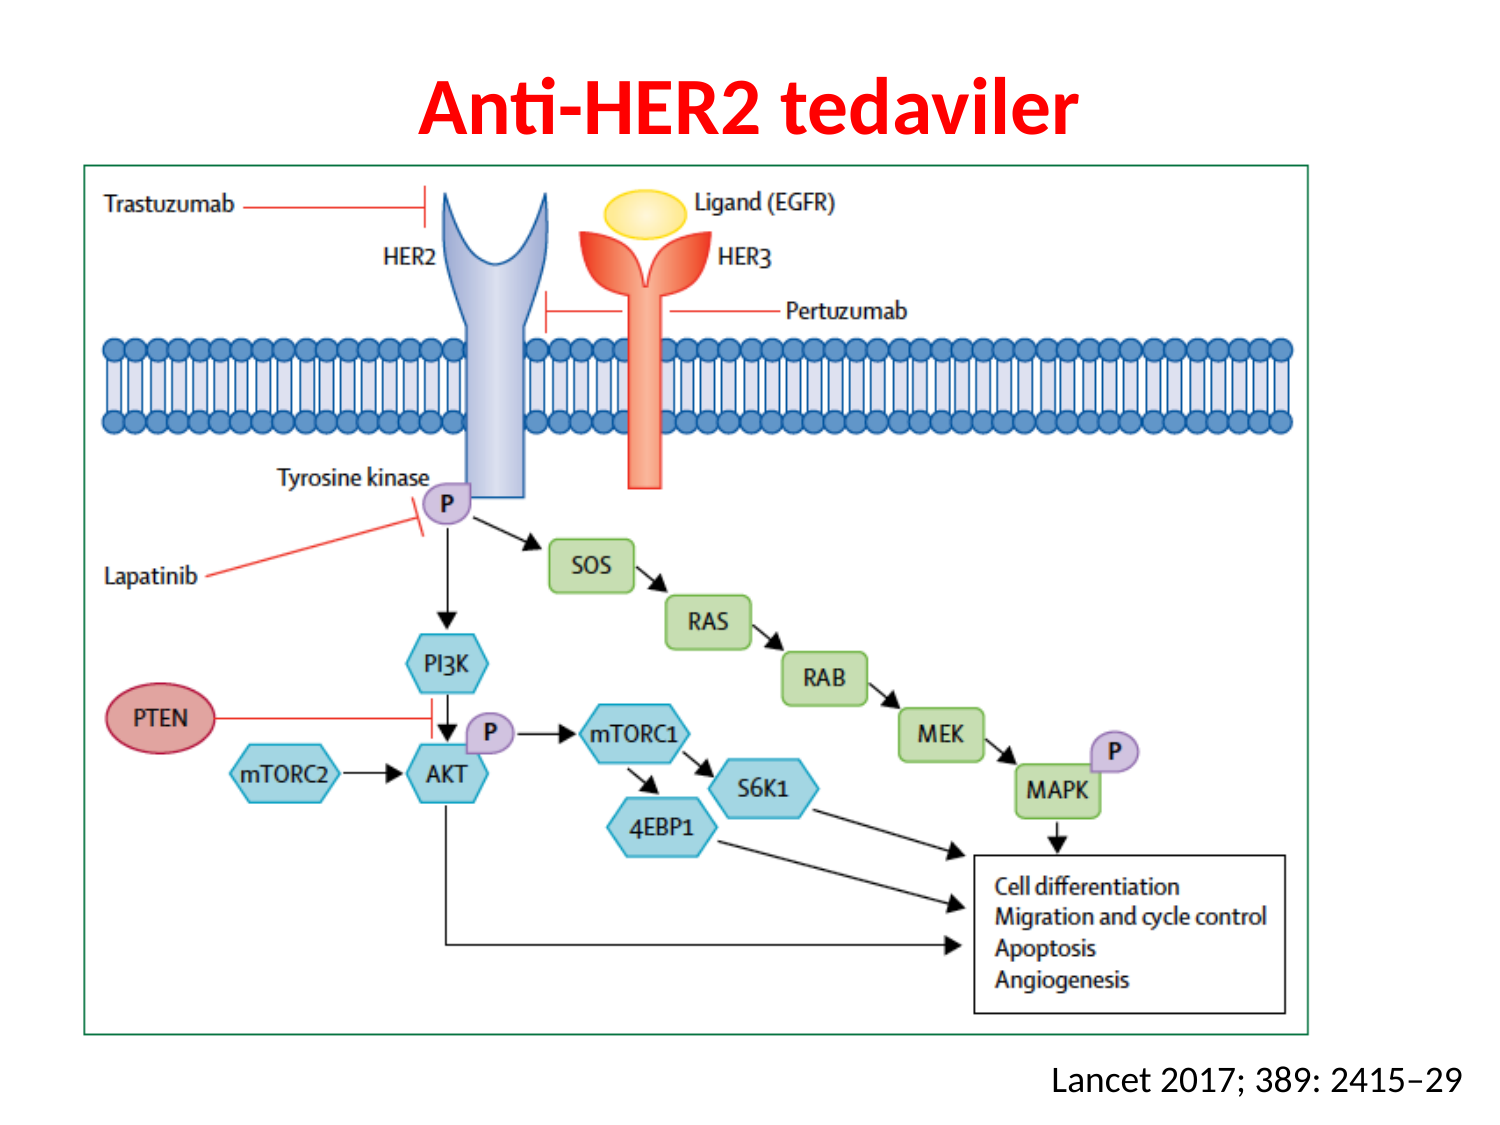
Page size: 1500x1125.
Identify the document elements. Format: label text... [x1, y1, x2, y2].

title Anti-HER2 tedaviler [75, 45, 1425, 159]
picture [74, 158, 1339, 1049]
text_box Lancet 2017; 389: 2415–29 [1036, 1047, 1478, 1108]
